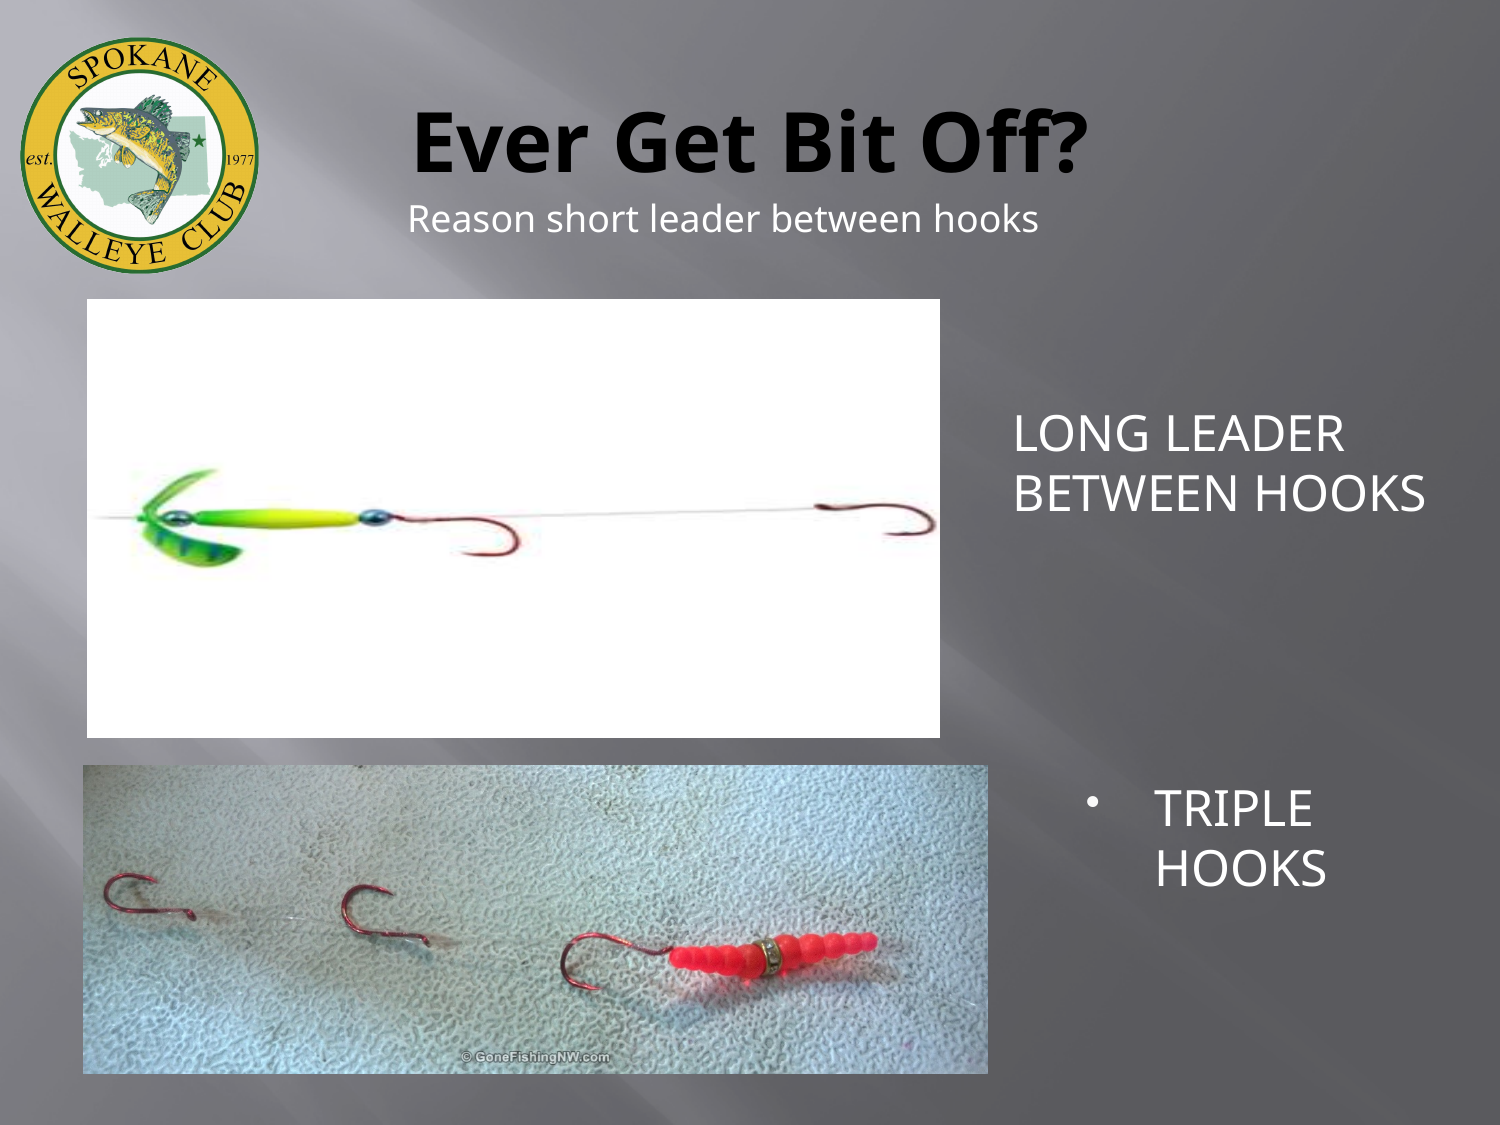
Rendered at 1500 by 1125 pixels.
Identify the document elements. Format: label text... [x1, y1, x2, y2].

picture [87, 299, 940, 738]
text_box Reason short leader between hooks [392, 187, 1055, 248]
title Ever Get Bit Off? [261, 45, 1425, 233]
list TRIPLE HOOKS [1050, 768, 1425, 1035]
picture [20, 37, 259, 274]
picture [82, 764, 988, 1074]
text_box LONG LEADER BETWEEN HOOKS [997, 394, 1442, 529]
